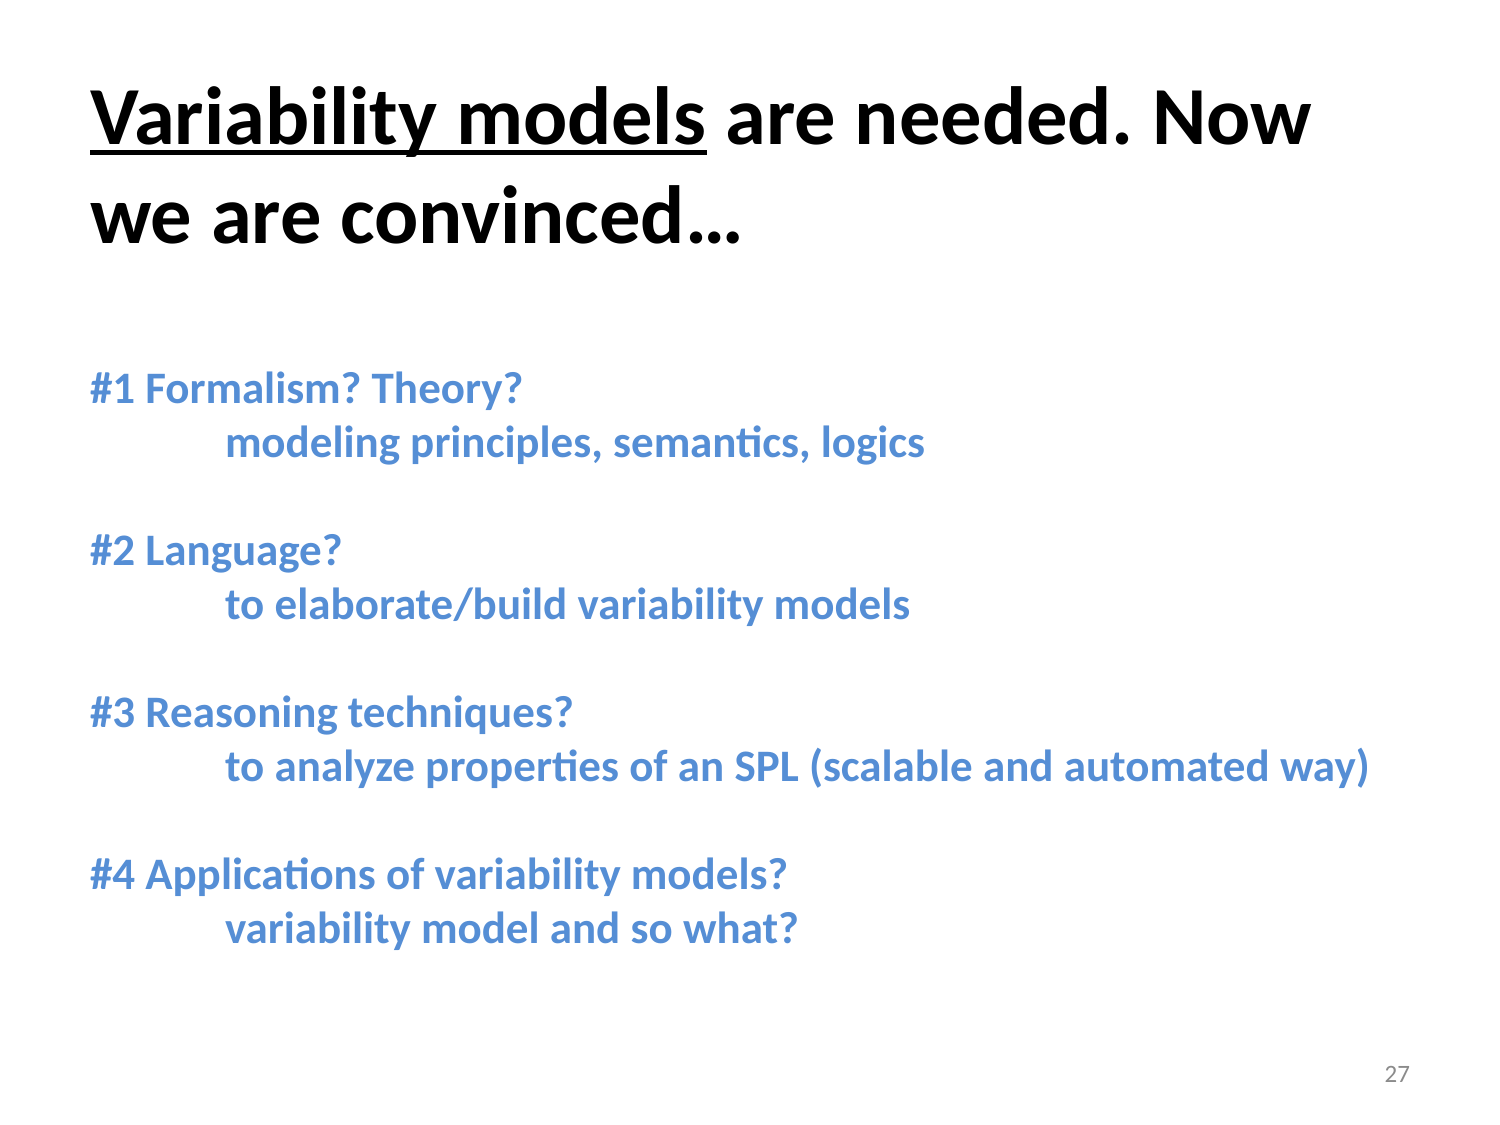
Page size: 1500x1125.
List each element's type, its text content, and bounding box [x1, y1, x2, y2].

slide_number 27 [1074, 1042, 1425, 1103]
title Variability models are needed. Now we are convinced… #1 Formalism? Theory? modeling principles, semantics, logics #2 Language? to elaborate/build variability models #3 Reasoning techniques? to analyze properties of an SPL (scalable and automated way) #4 Applications of variability models? variability model and so what? [75, 45, 1425, 1024]
